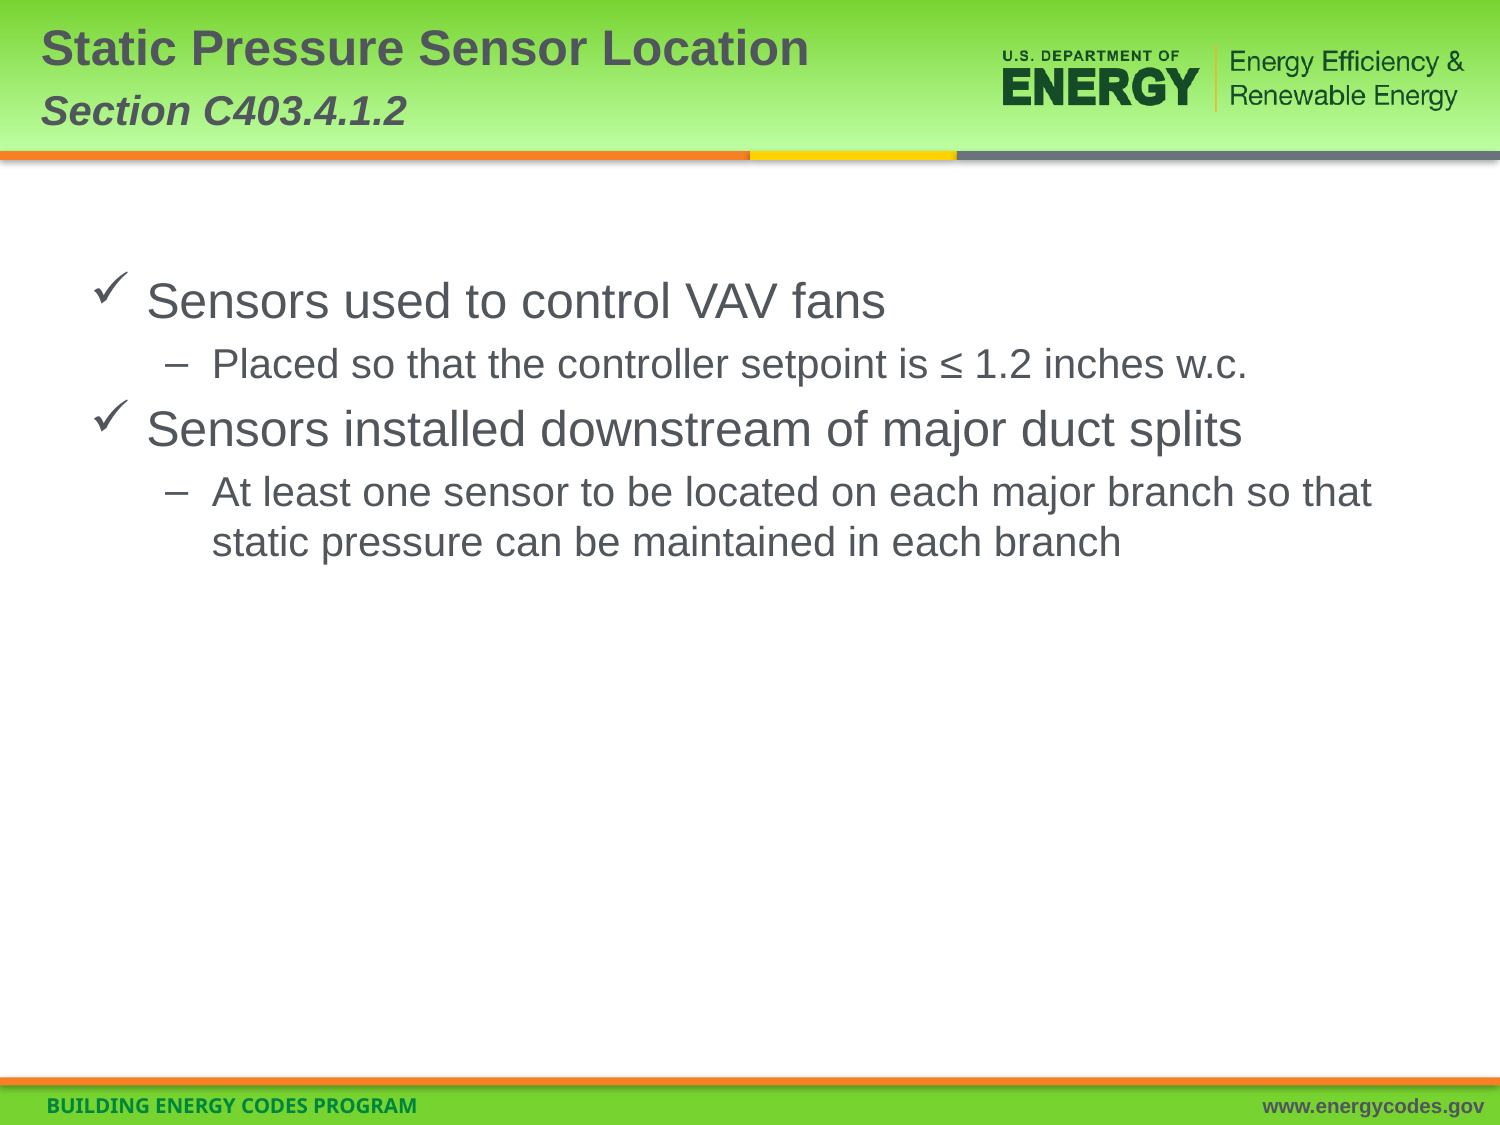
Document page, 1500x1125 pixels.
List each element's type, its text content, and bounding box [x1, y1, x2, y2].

list Sensors used to control VAV fans Placed so that the controller setpoint is ≤ 1.2 inches w.c. Sensors installed downstream of major duct splits At least one sensor to be located on each major branch so that static pressure can be maintained in each branch [75, 260, 1425, 1061]
title Static Pressure Sensor Location Section C403.4.1.2 [25, 0, 959, 152]
picture [1003, 43, 1465, 112]
